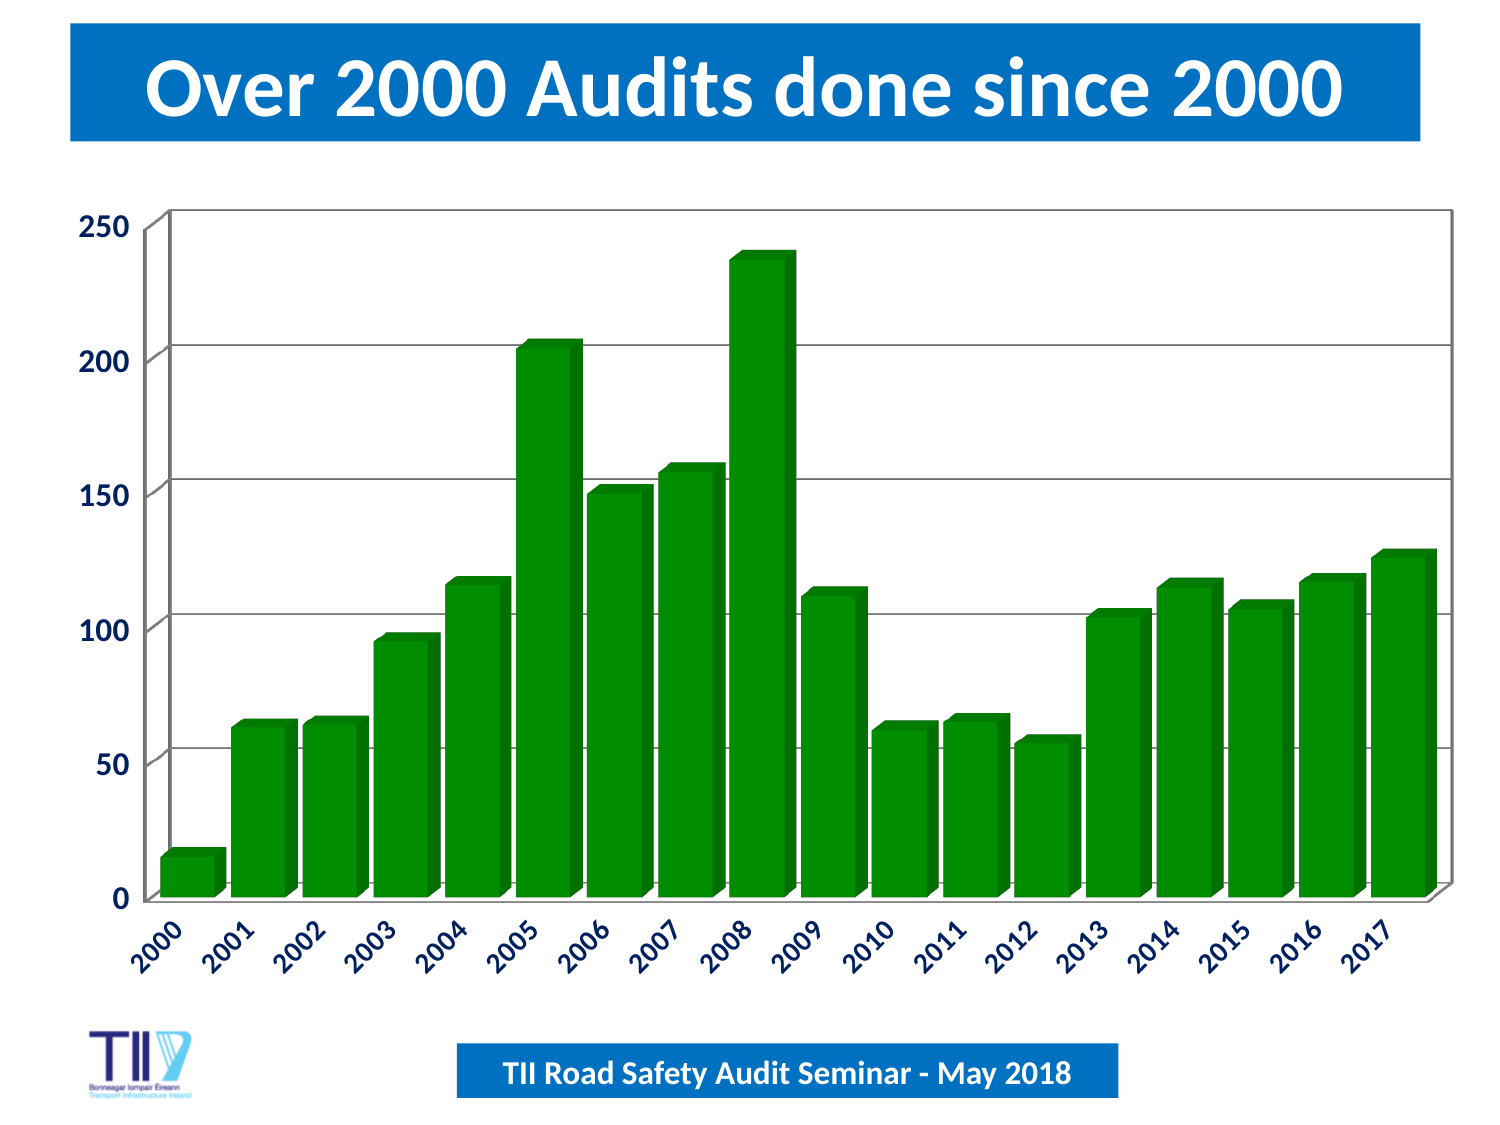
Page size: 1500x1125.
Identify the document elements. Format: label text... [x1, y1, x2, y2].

title Over 2000 Audits done since 2000 [70, 23, 1421, 142]
chart [46, 175, 1466, 1009]
picture [82, 1027, 199, 1099]
